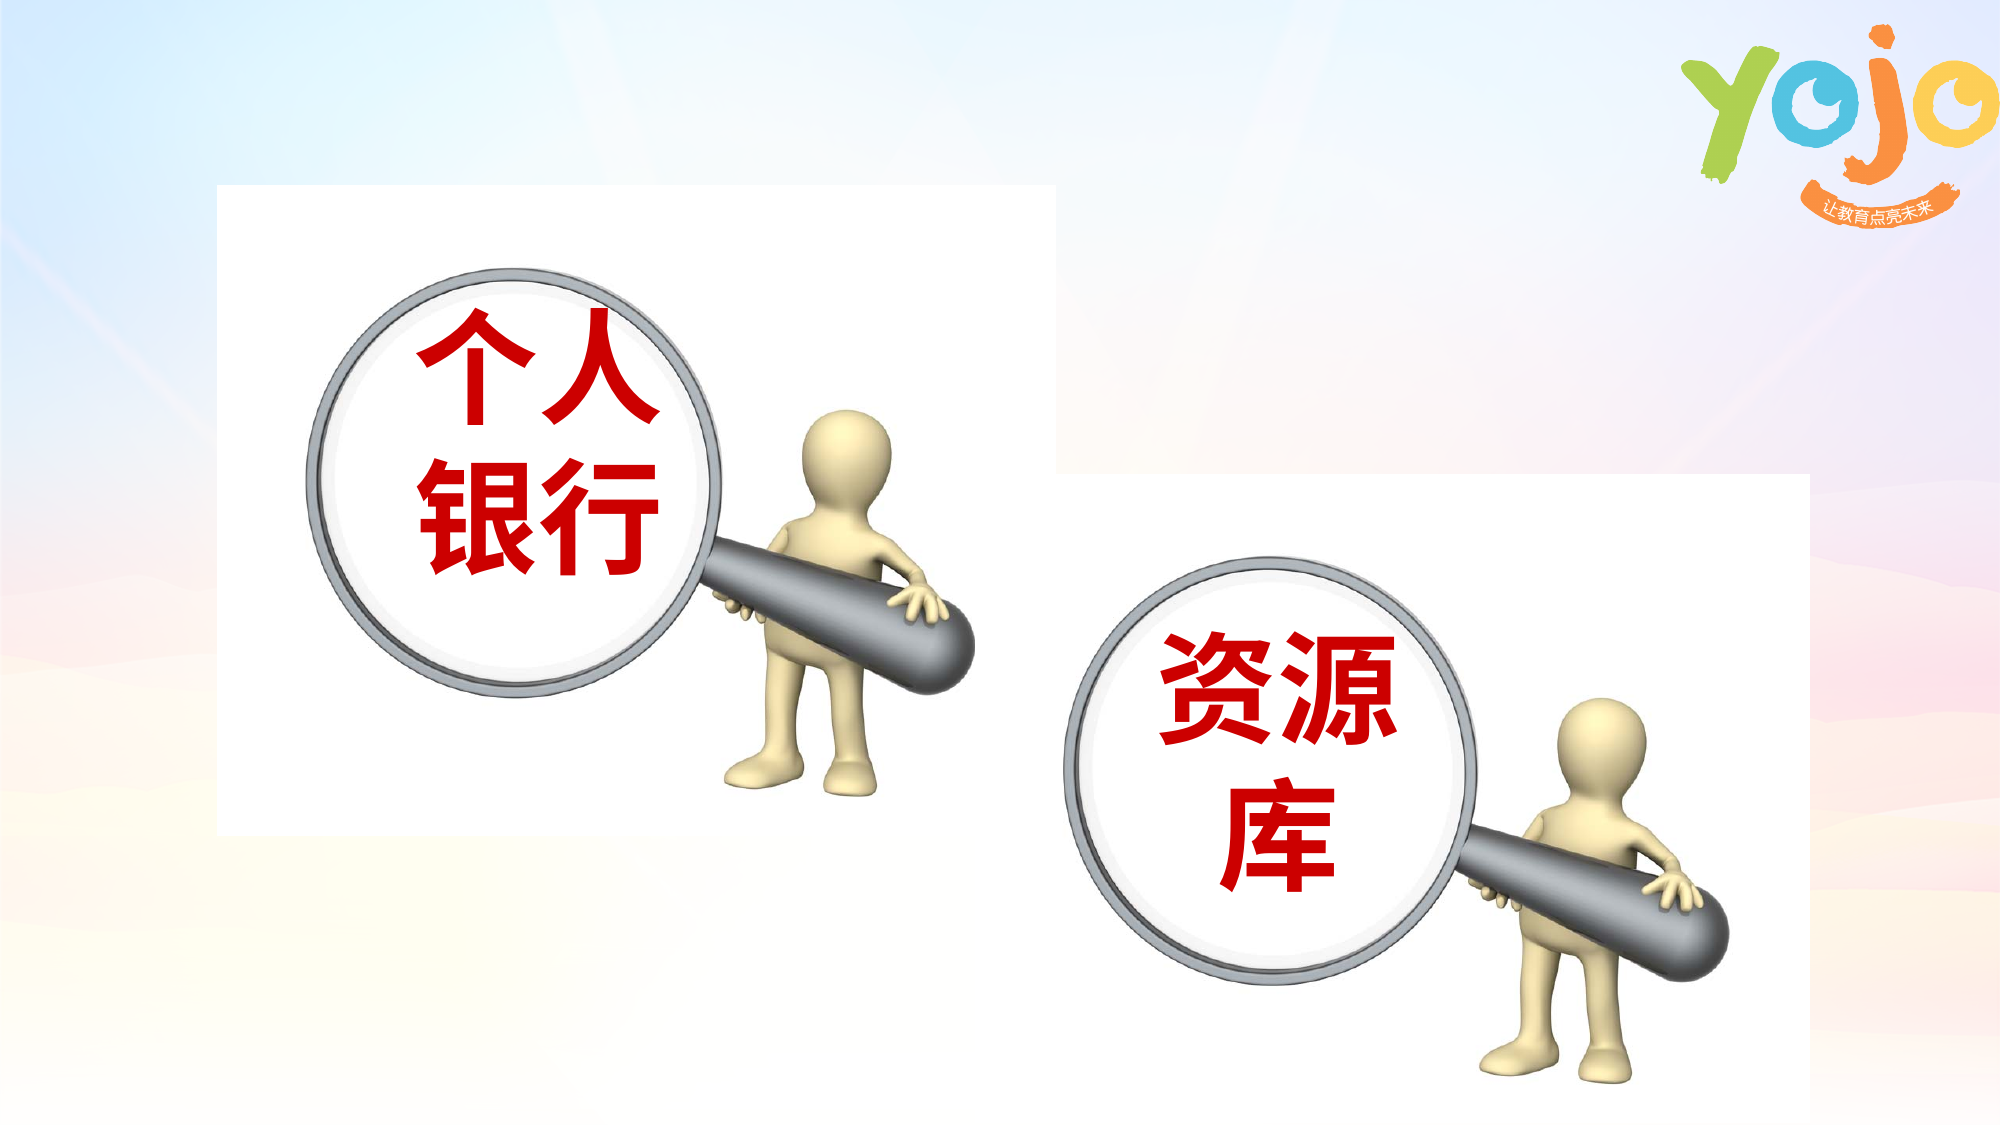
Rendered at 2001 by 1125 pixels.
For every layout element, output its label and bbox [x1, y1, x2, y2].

picture [1681, 24, 2000, 229]
picture [217, 185, 1810, 1123]
